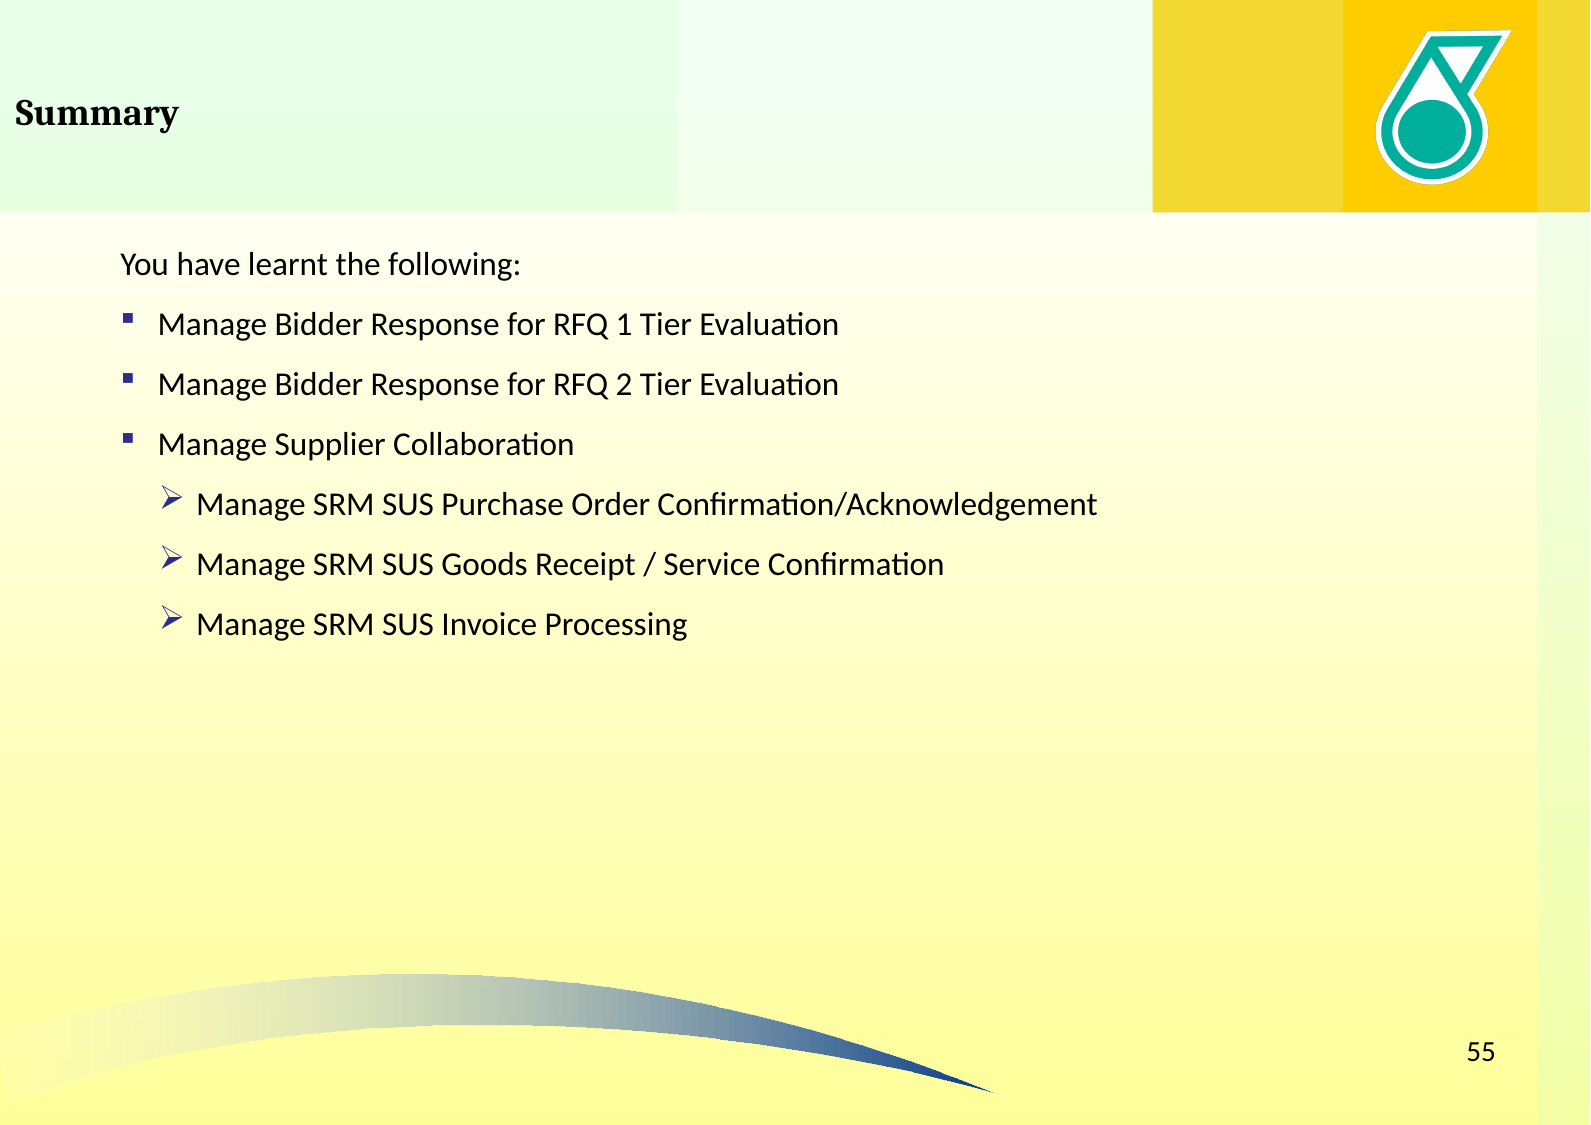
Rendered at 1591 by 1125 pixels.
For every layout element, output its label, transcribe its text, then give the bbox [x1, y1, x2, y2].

list You have learnt the following: Manage Bidder Response for RFQ 1 Tier Evaluation Manage Bidder Response for RFQ 2 Tier Evaluation Manage Supplier Collaboration Manage SRM SUS Purchase Order Confirmation/Acknowledgement Manage SRM SUS Goods Receipt / Service Confirmation Manage SRM SUS Invoice Processing [105, 214, 1501, 1051]
picture [1363, 28, 1516, 186]
title Summary [0, 63, 1155, 158]
slide_number 55 [1139, 1024, 1511, 1103]
